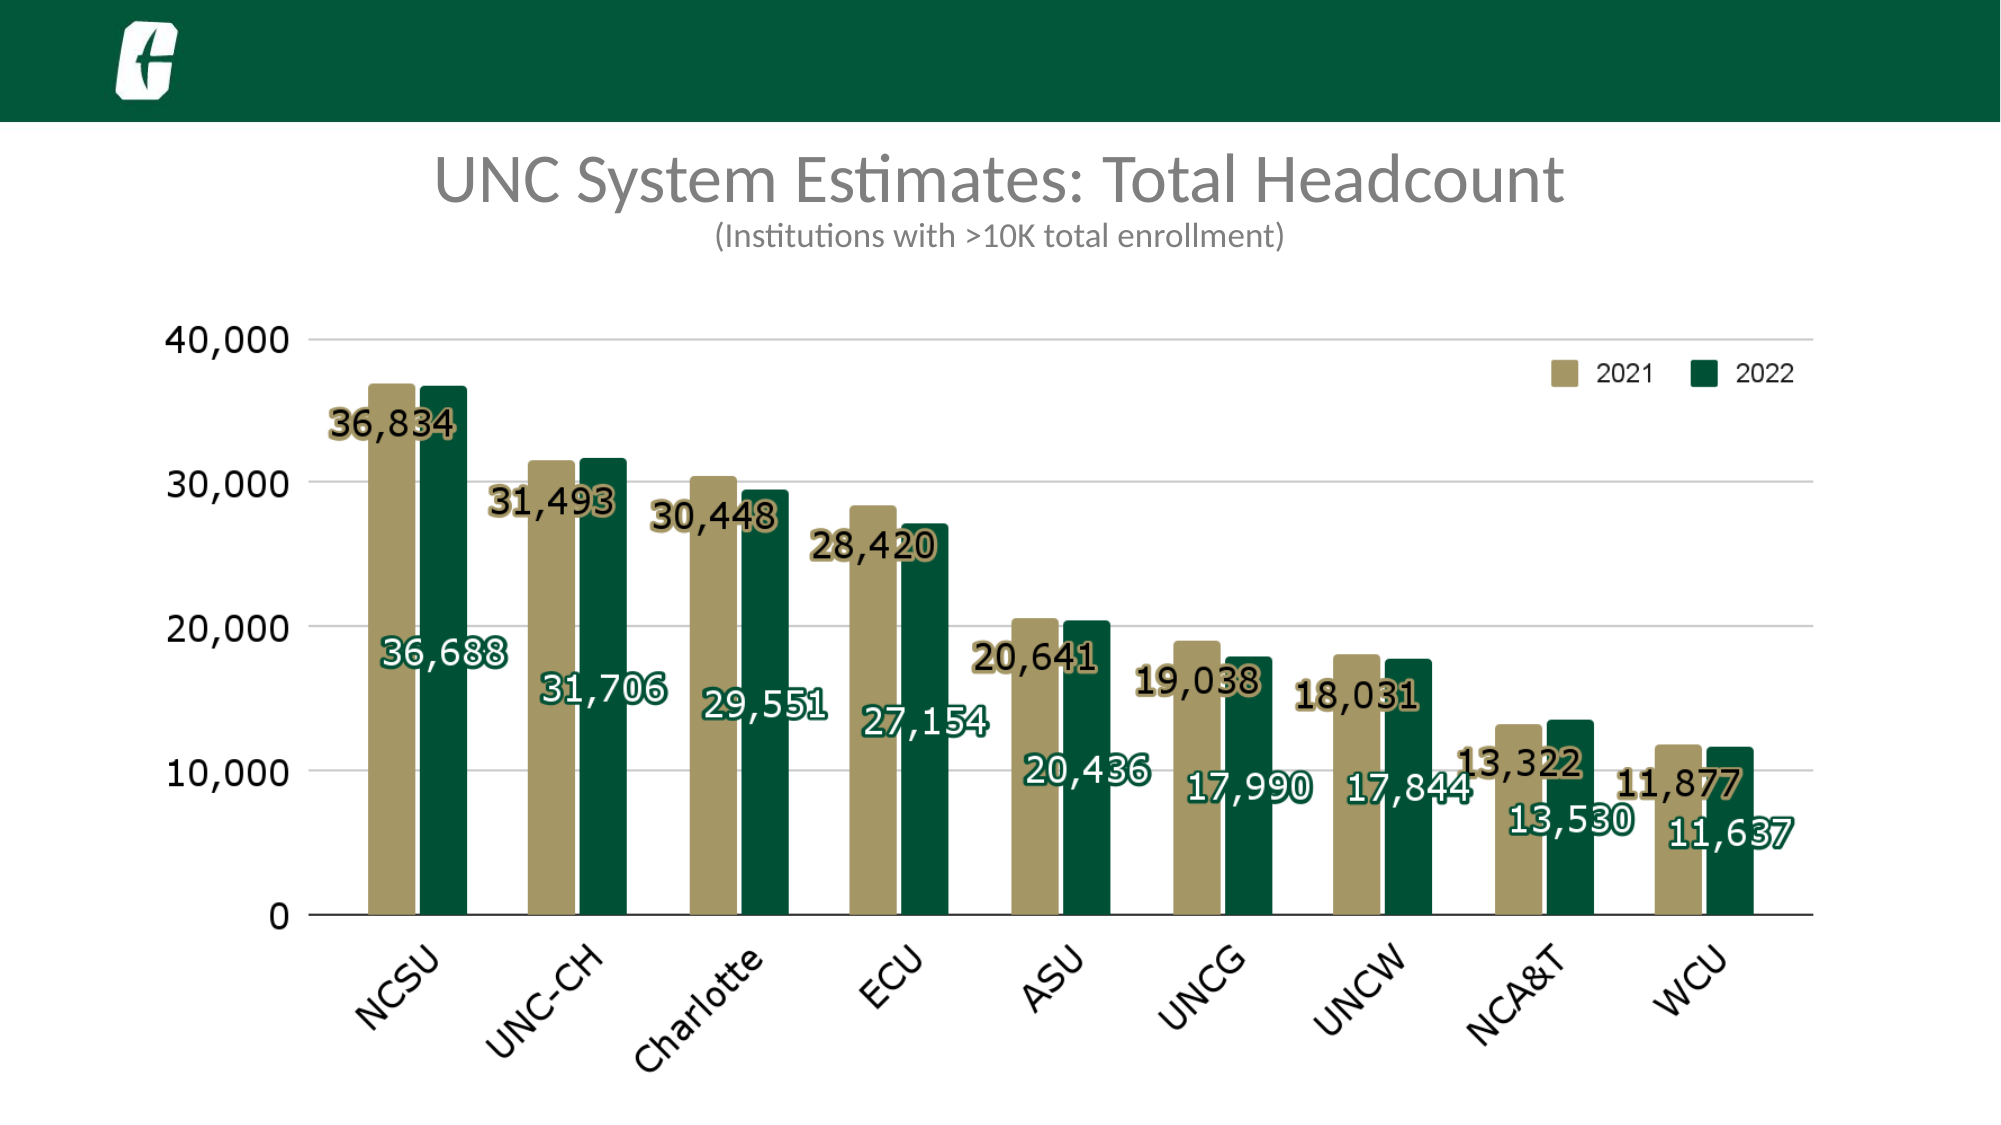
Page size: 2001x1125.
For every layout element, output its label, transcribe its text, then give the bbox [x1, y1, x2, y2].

title UNC System Estimates: Total Headcount (Institutions with >10K total enrollment) [249, 133, 1750, 264]
picture [0, 0, 2001, 1125]
